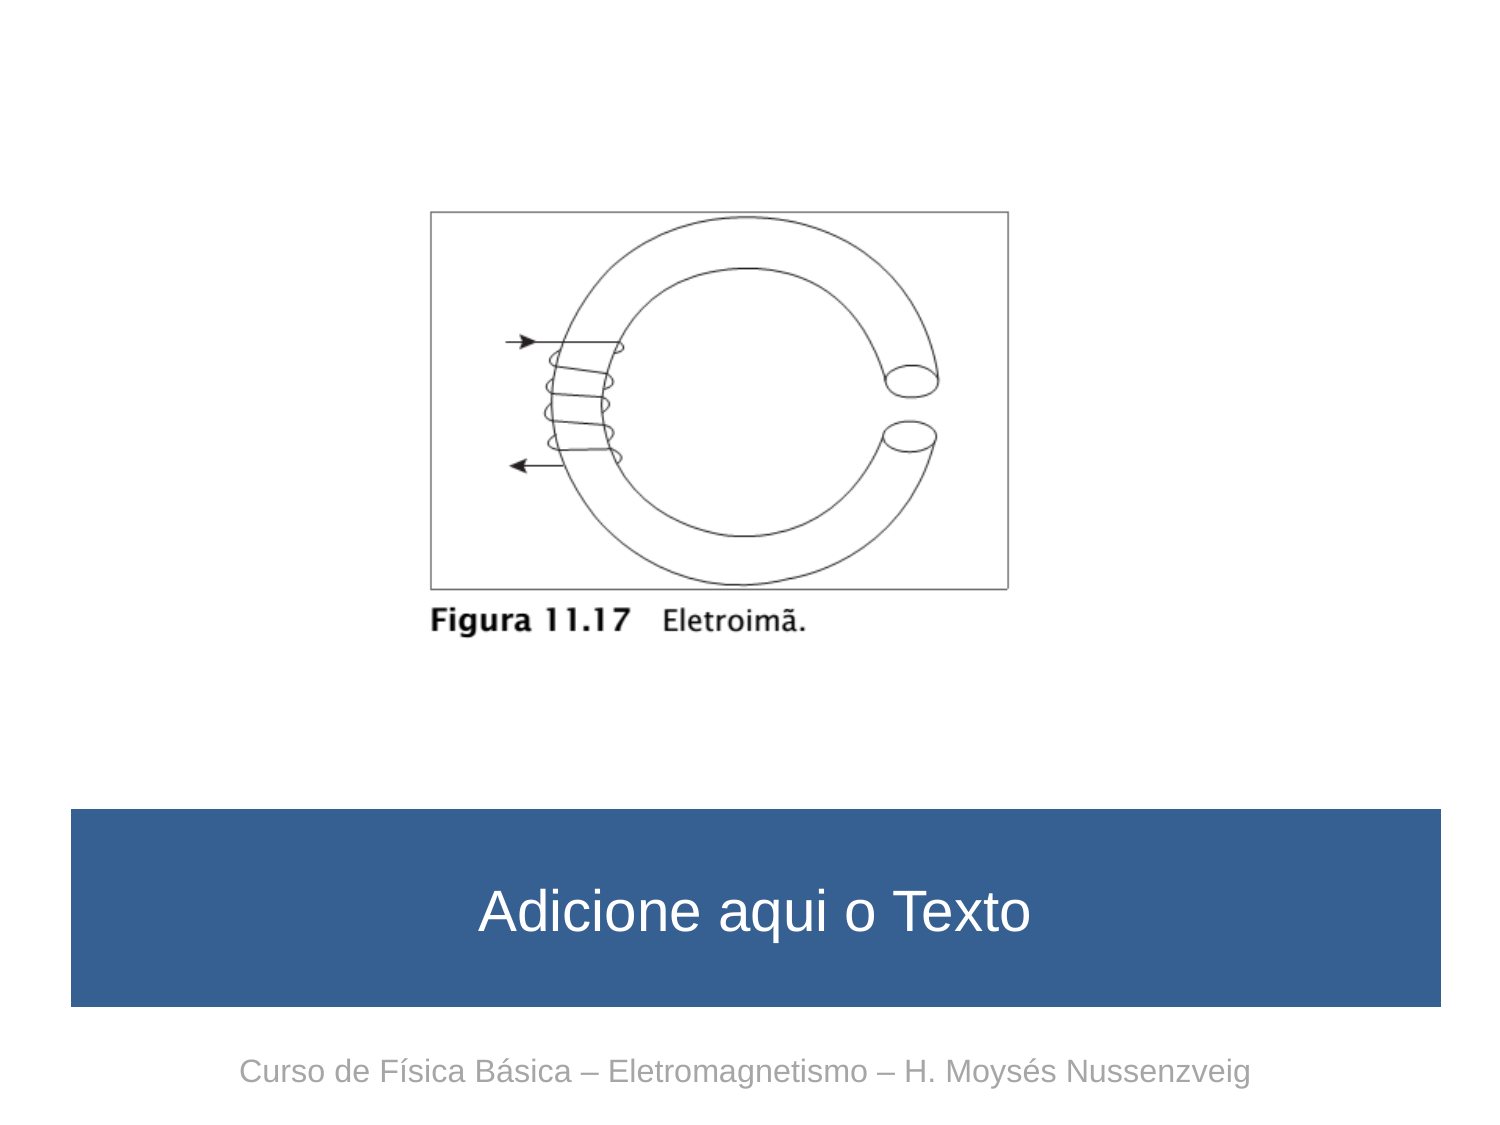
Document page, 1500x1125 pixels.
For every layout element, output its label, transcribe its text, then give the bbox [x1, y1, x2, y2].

footer Curso de Física Básica – Eletromagnetismo – H. Moysés Nussenzveig [0, 1042, 1500, 1103]
text_box Adicione aqui o Texto [70, 808, 1442, 1008]
picture [407, 196, 1018, 650]
